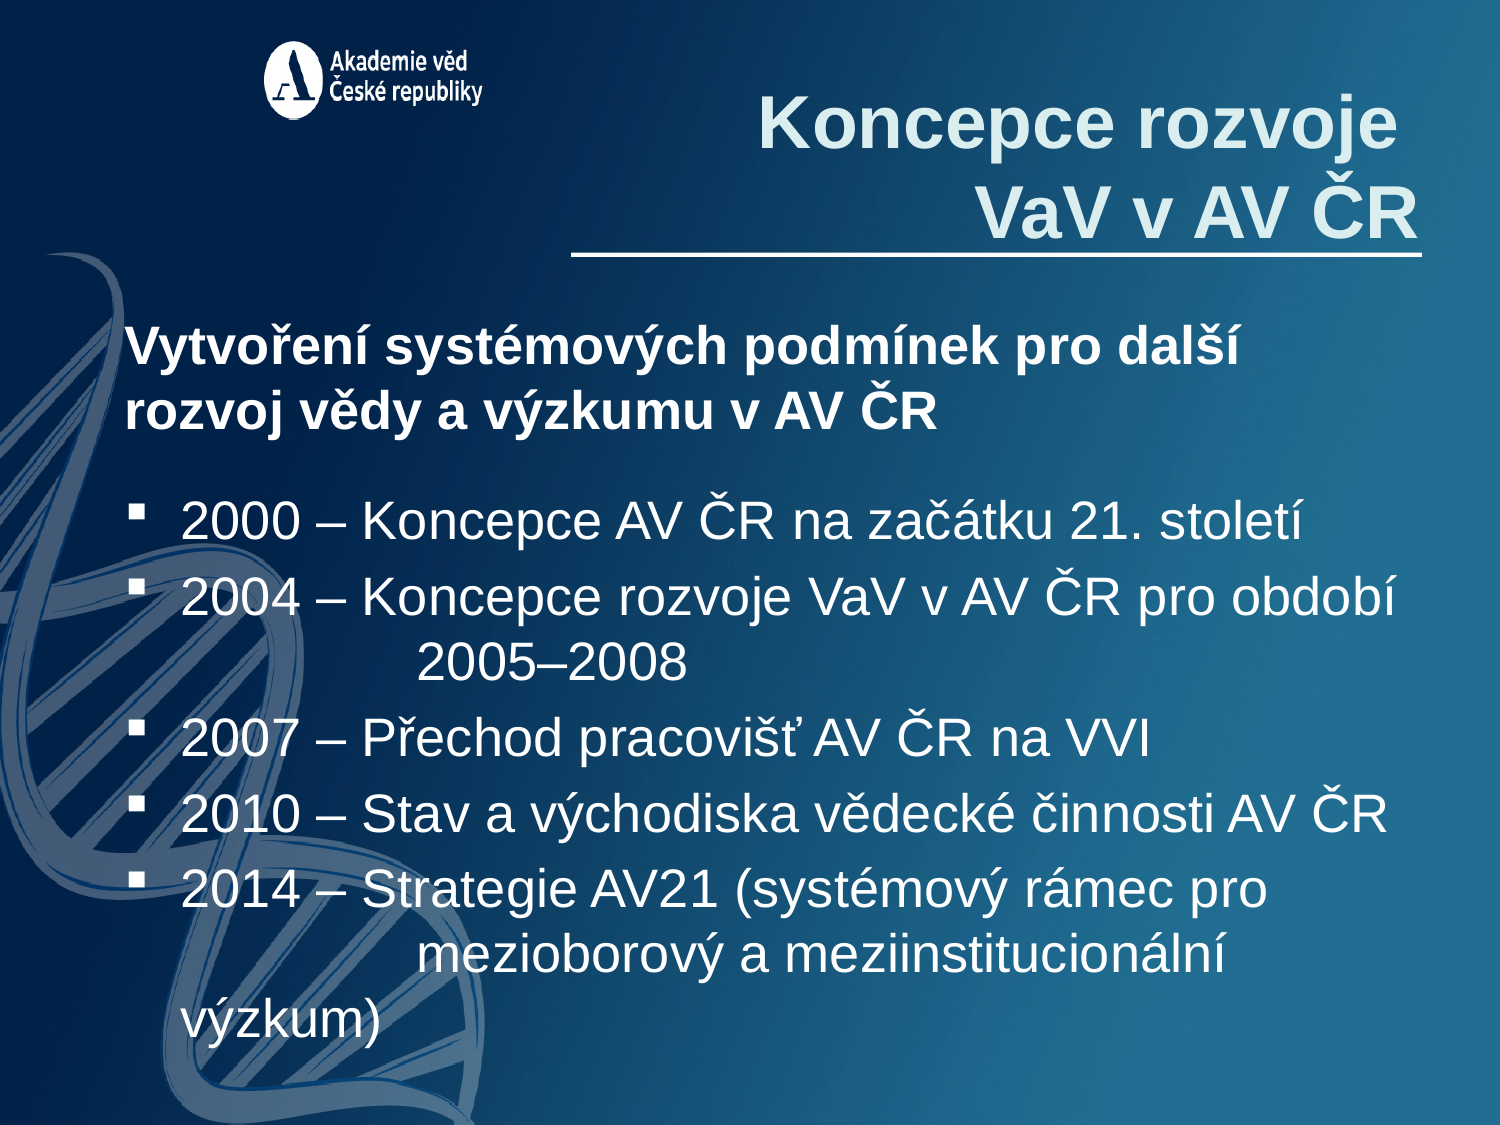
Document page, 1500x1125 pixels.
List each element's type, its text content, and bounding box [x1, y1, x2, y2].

text_box Vytvoření systémových podmínek pro další rozvoj vědy a výzkumu v AV ČR 2000 – Koncepce AV ČR na začátku 21. století 2004 – Koncepce rozvoje VaV v AV ČR pro období 2005–2008 2007 – Přechod pracovišť AV ČR na VVI 2010 – Stav a východiska vědecké činnosti AV ČR 2014 – Strategie AV21 (systémový rámec pro mezioborový a meziinstitucionální výzkum) [109, 302, 1422, 1056]
text_box Koncepce rozvoje VaV v AV ČR [147, 66, 1436, 262]
picture [0, 0, 1500, 1125]
text_box [88, 255, 1400, 451]
